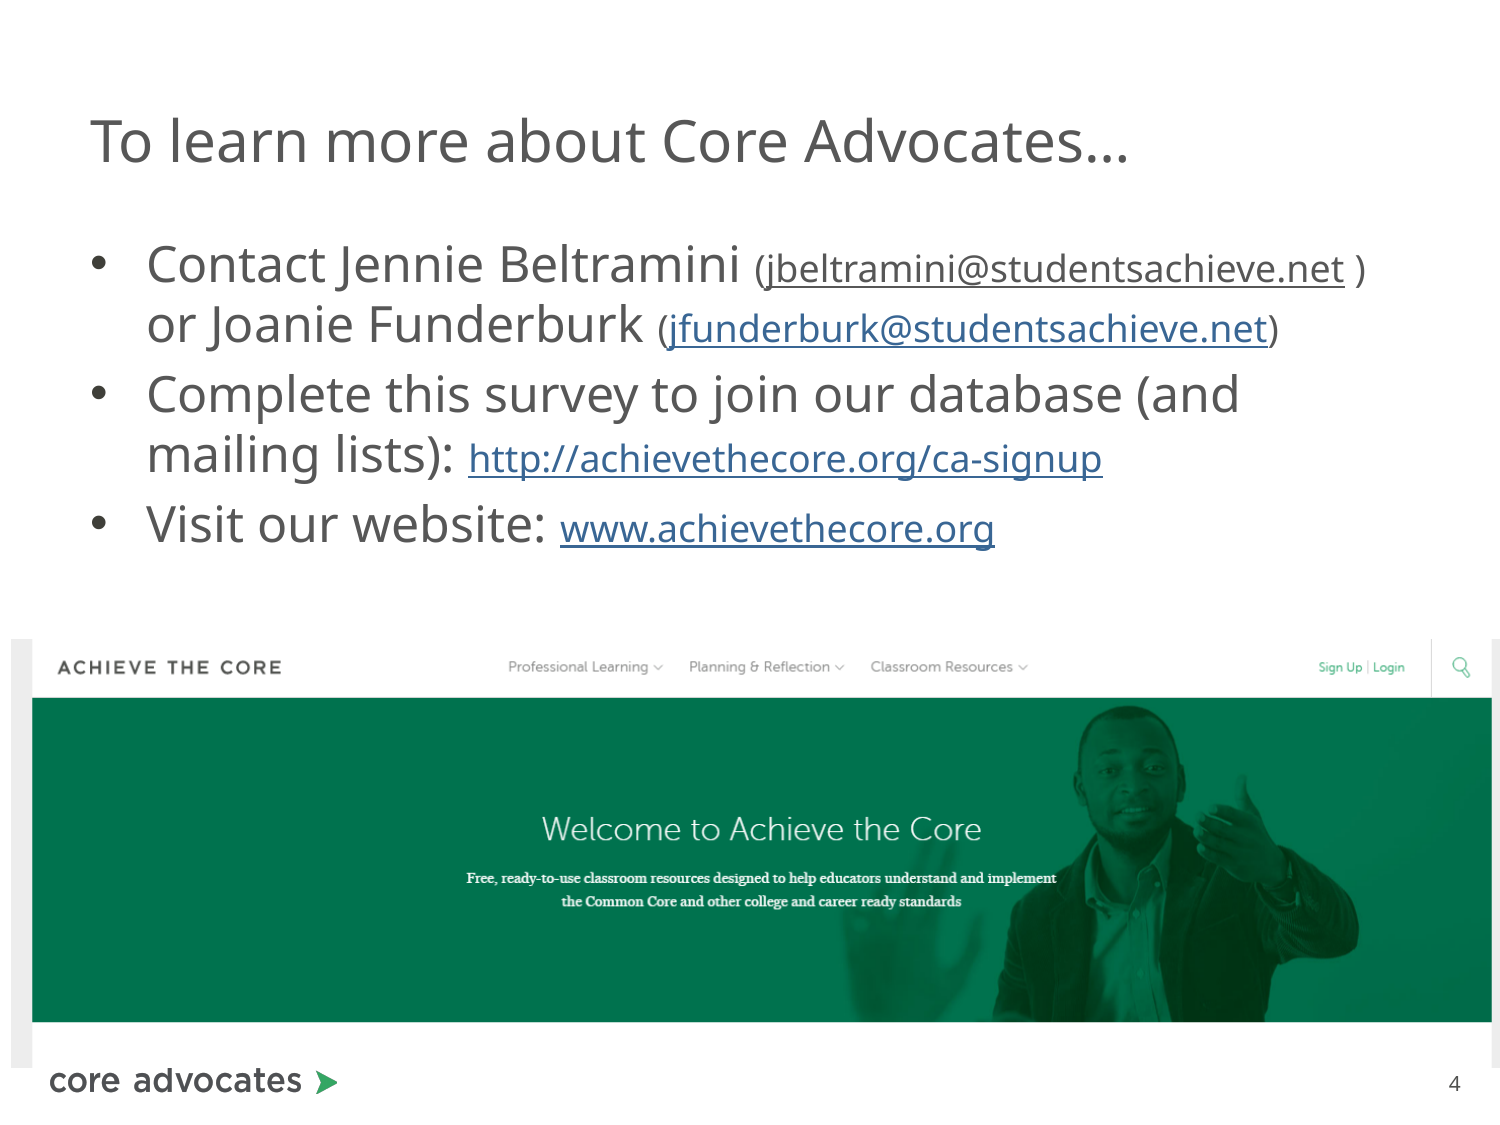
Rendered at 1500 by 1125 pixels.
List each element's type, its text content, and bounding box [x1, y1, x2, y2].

picture [11, 639, 1500, 1094]
title To learn more about Core Advocates… [75, 45, 1425, 224]
list Contact Jennie Beltramini (jbeltramini@studentsachieve.net ) or Joanie Funderburk (jfunderburk@studentsachieve.net) Complete this survey to join our database (and mailing lists): http://achievethecore.org/ca-signup Visit our website: www.achievethecore.org [75, 224, 1425, 638]
